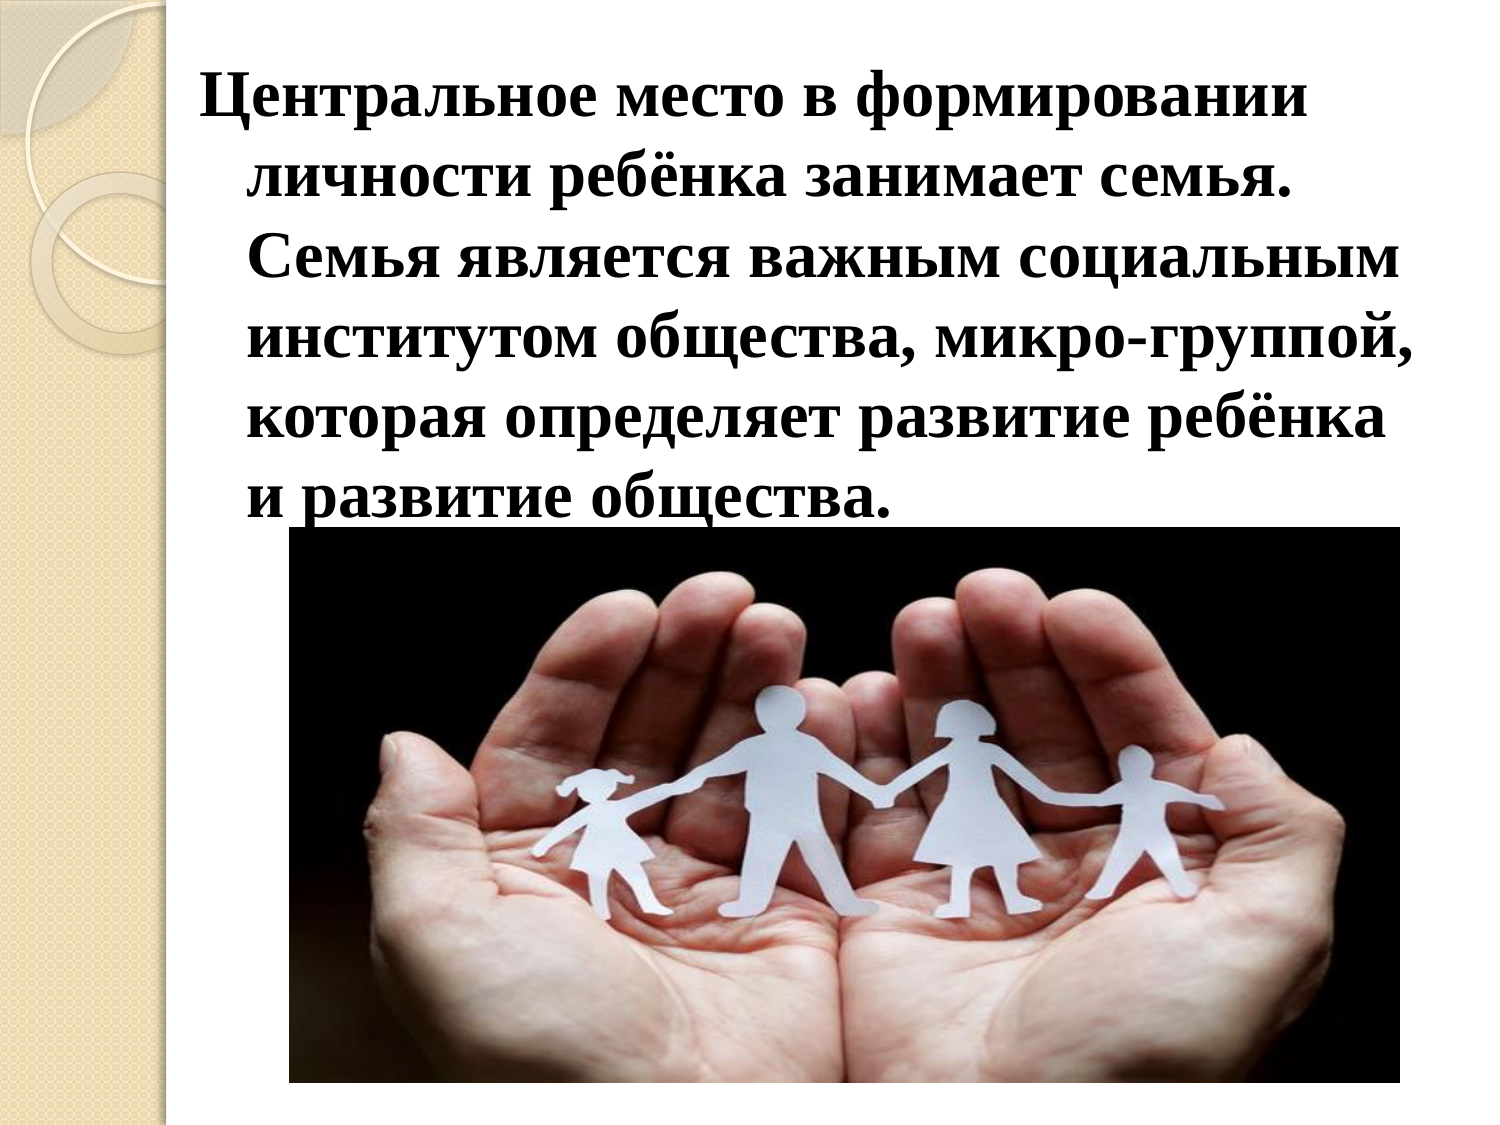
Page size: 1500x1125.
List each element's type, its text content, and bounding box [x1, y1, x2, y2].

list Центральное место в формировании личности ребёнка занимает семья. Семья является важным социальным институтом общества, микро-группой, которая определяет развитие ребёнка и развитие общества. [171, 42, 1436, 551]
picture [288, 526, 1400, 1083]
